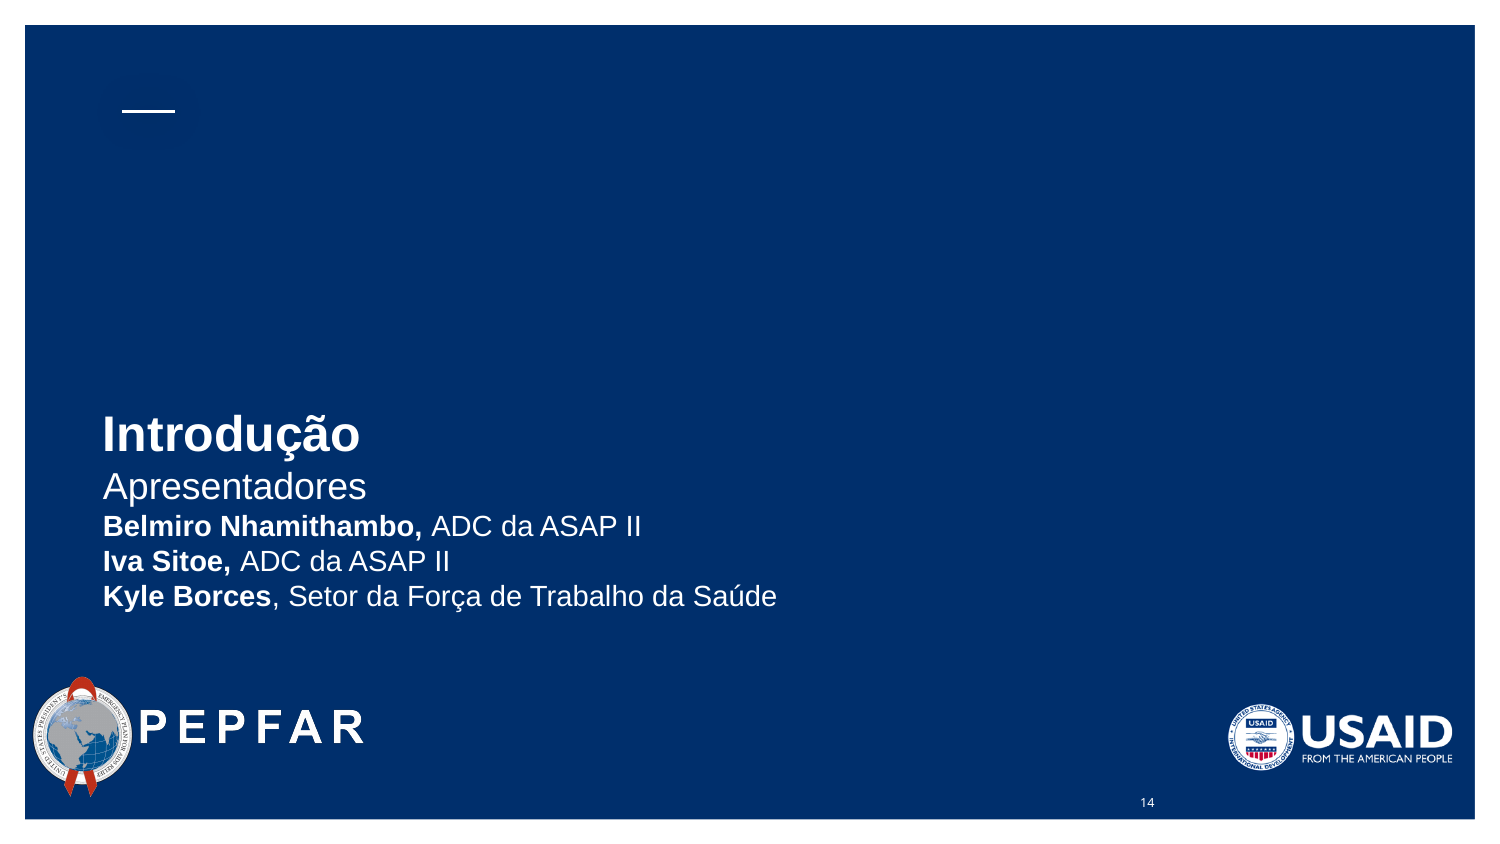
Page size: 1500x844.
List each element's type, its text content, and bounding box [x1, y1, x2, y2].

picture [32, 676, 368, 798]
slide_number 14 [1125, 788, 1475, 819]
picture [1227, 703, 1453, 771]
title Introdução Apresentadores Belmiro Nhamithambo, ADC da ASAP II Iva Sitoe, ADC da ASAP II Kyle Borces, Setor da Força de Trabalho da Saúde [87, 386, 1108, 668]
